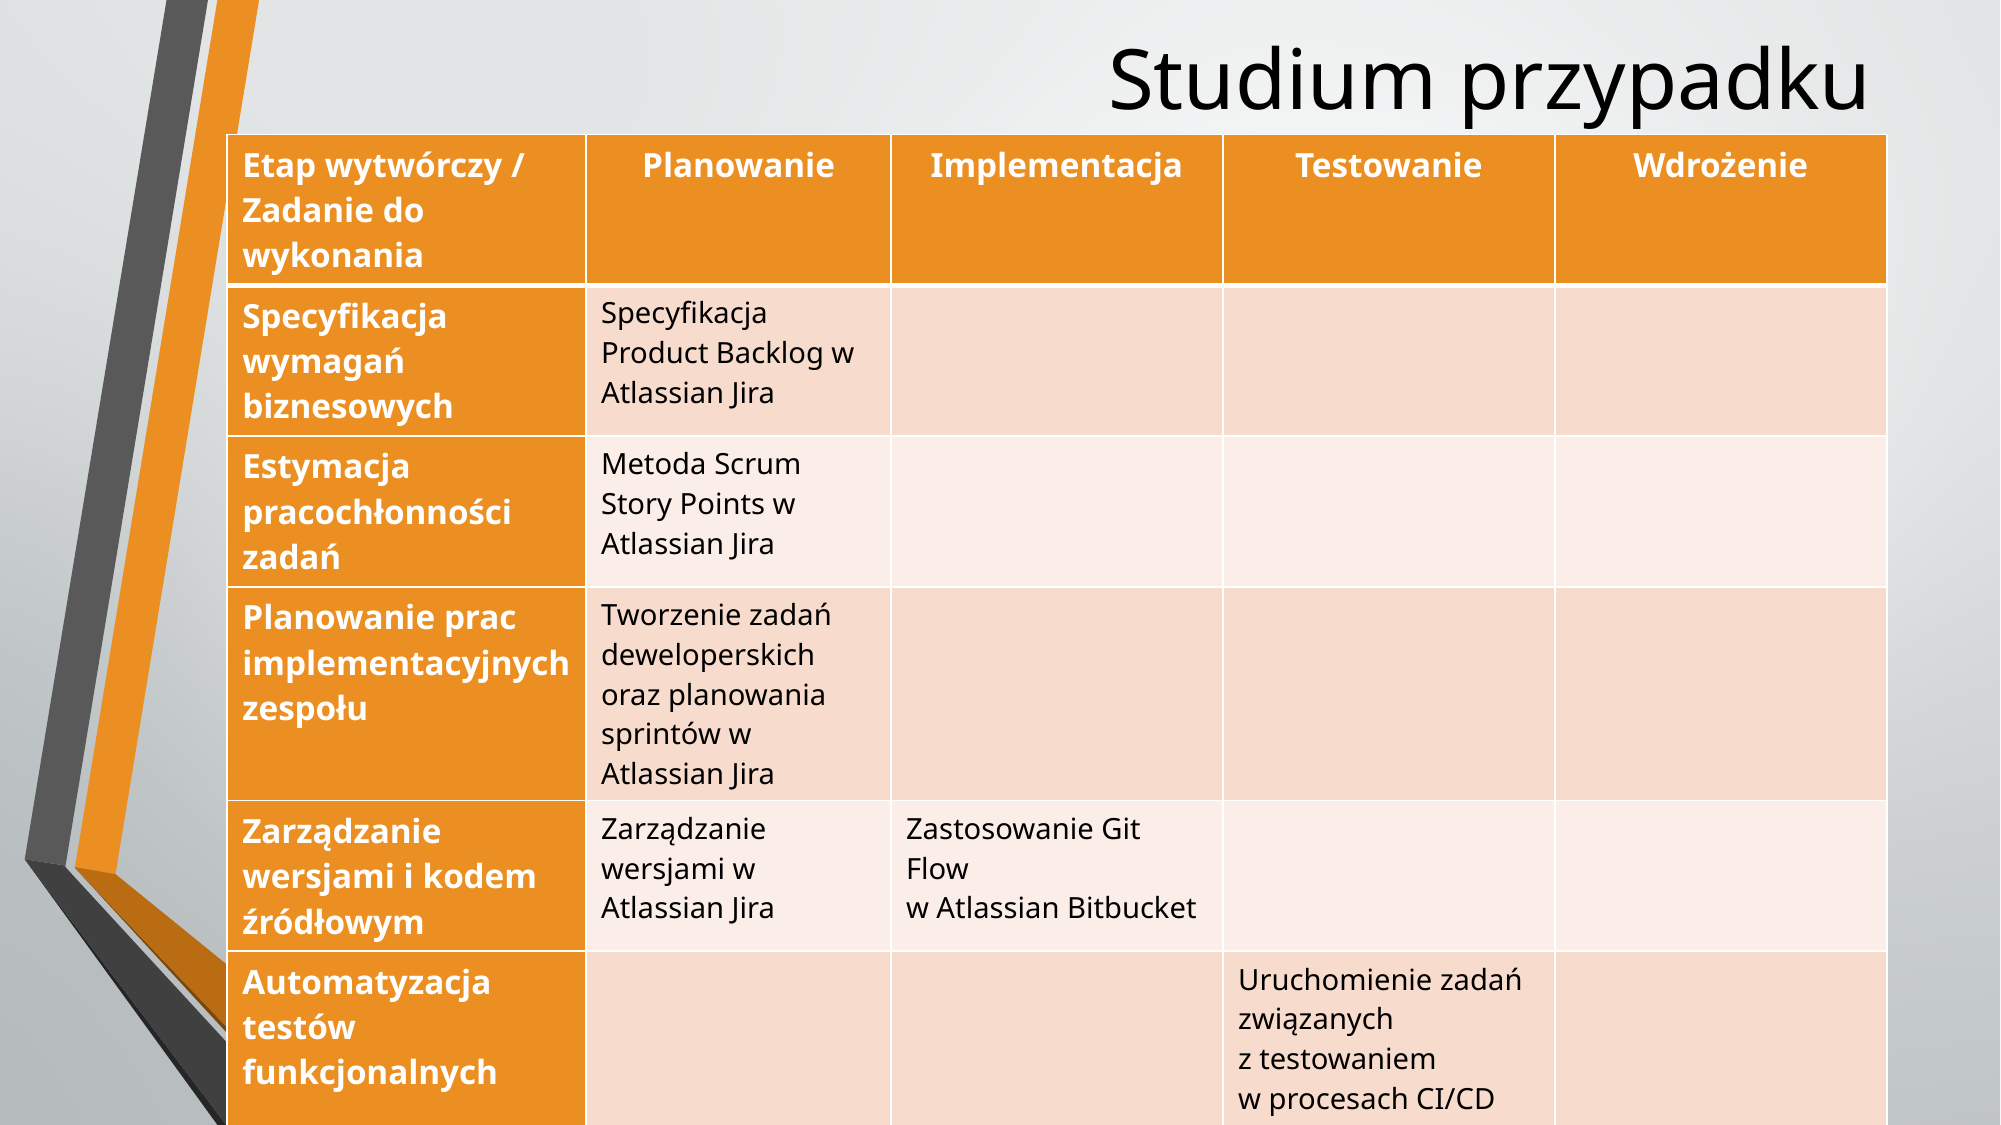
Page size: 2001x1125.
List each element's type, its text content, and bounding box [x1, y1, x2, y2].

table_cell [1556, 801, 1886, 950]
table_cell [1224, 801, 1554, 950]
table_cell Specyfikacja Product Backlog w Atlassian Jira [587, 288, 890, 435]
title Studium przypadku [267, 18, 1887, 134]
table_cell [892, 588, 1222, 800]
table_cell Zarządzanie wersjami w Atlassian Jira [587, 801, 890, 950]
table_header Etap wytwórczy / Zadanie do wykonania [228, 135, 585, 283]
table_cell [892, 952, 1222, 1125]
table_header Testowanie [1224, 135, 1554, 283]
table_cell [1556, 588, 1886, 800]
table_cell [1556, 288, 1886, 435]
table_cell Uruchomienie zadań związanych z testowaniem w procesach CI/CD Atlassian Bamboo [1224, 952, 1554, 1125]
table_cell Automatyzacja testów funkcjonalnych [228, 952, 585, 1125]
table_cell [892, 437, 1222, 586]
table_cell Zarządzanie wersjami i kodem źródłowym [228, 801, 585, 950]
table_header Planowanie [587, 135, 890, 283]
table_cell Zastosowanie Git Flow w Atlassian Bitbucket [892, 801, 1222, 950]
table_cell [1556, 952, 1886, 1125]
table_cell Planowanie prac implementacyjnych zespołu [228, 588, 585, 800]
table_header Implementacja [892, 135, 1222, 283]
table_cell Estymacja pracochłonności zadań [228, 437, 585, 586]
table_cell [1224, 437, 1554, 586]
table_cell [587, 952, 890, 1125]
table_cell [1224, 588, 1554, 800]
table_cell [1556, 437, 1886, 586]
table_cell [892, 288, 1222, 435]
table_cell Tworzenie zadań deweloperskich oraz planowania sprintów w Atlassian Jira [587, 588, 890, 800]
table_cell Metoda Scrum Story Points w Atlassian Jira [587, 437, 890, 586]
table_cell Specyfikacja wymagań biznesowych [228, 288, 585, 435]
table_header Wdrożenie [1556, 135, 1886, 283]
table_cell [1224, 288, 1554, 435]
